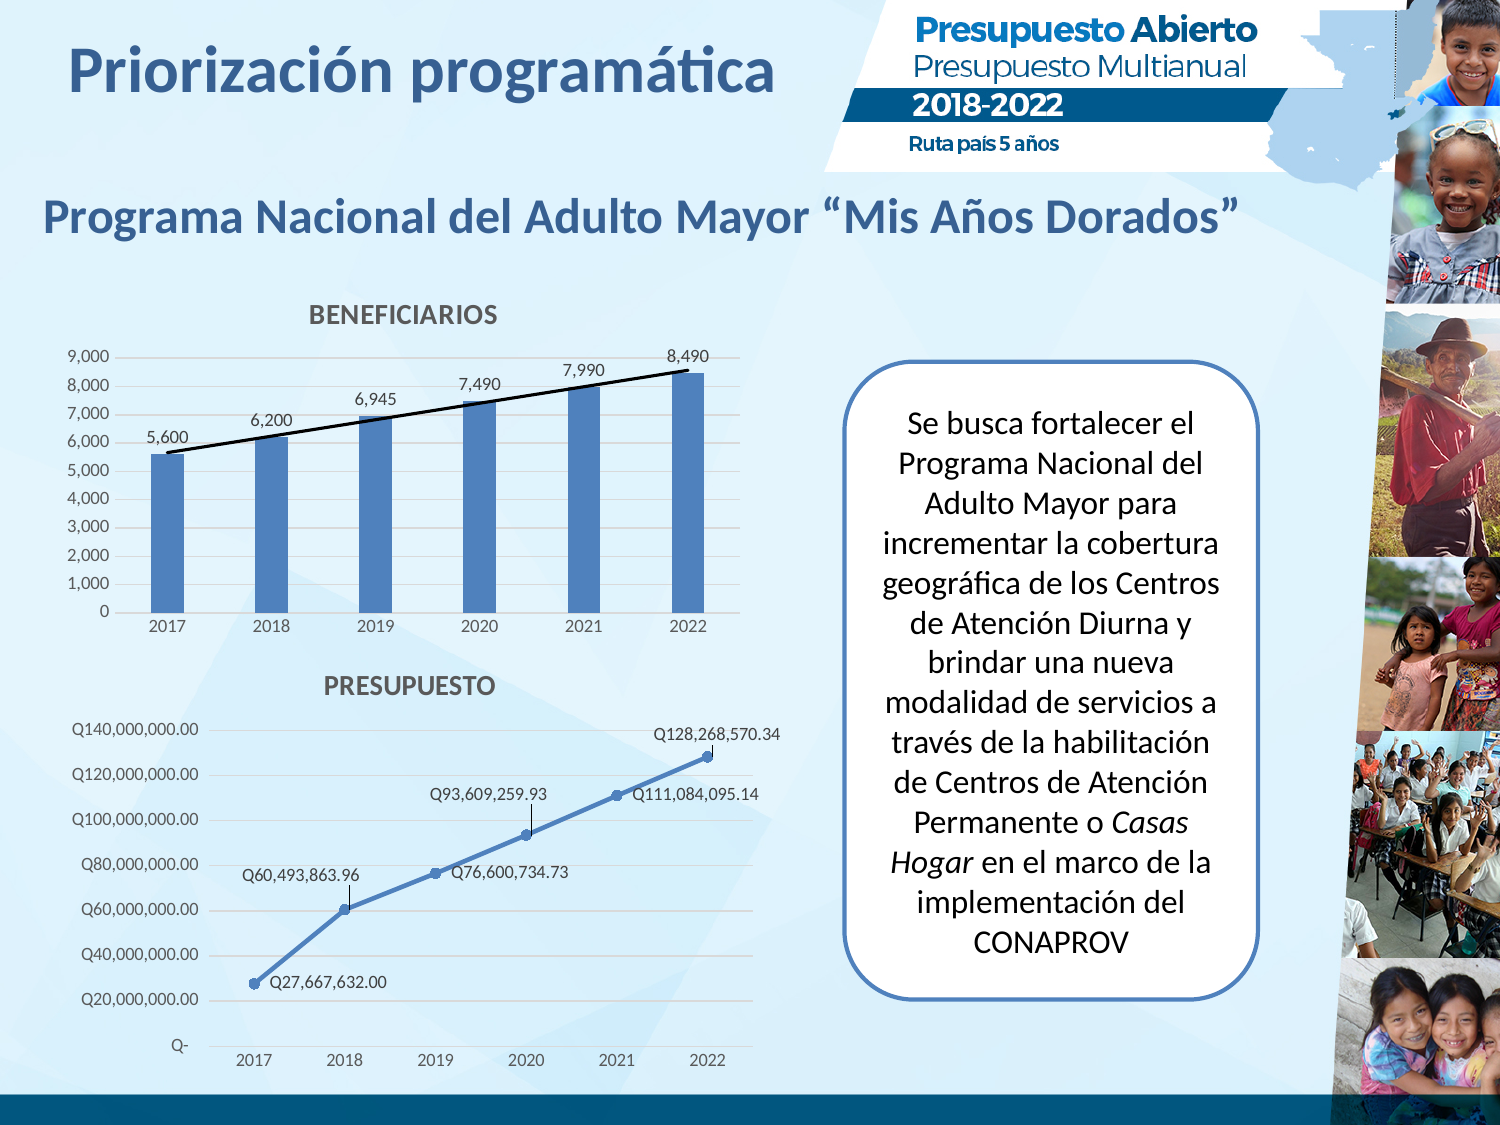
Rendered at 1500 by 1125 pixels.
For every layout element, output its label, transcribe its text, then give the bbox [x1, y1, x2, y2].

text_box Programa Nacional del Adulto Mayor “Mis Años Dorados” [28, 172, 1376, 256]
text_box Se busca fortalecer el Programa Nacional del Adulto Mayor para incrementar la cobertura geográfica de los Centros de Atención Diurna y brindar una nueva modalidad de servicios a través de la habilitación de Centros de Atención Permanente o Casas Hogar en el marco de la implementación del CONAPROV [842, 359, 1261, 1002]
picture [1401, 1104, 1409, 1113]
chart [52, 648, 786, 1080]
title Priorización programática [53, 24, 835, 108]
picture [0, 0, 1500, 1125]
chart [52, 278, 755, 646]
